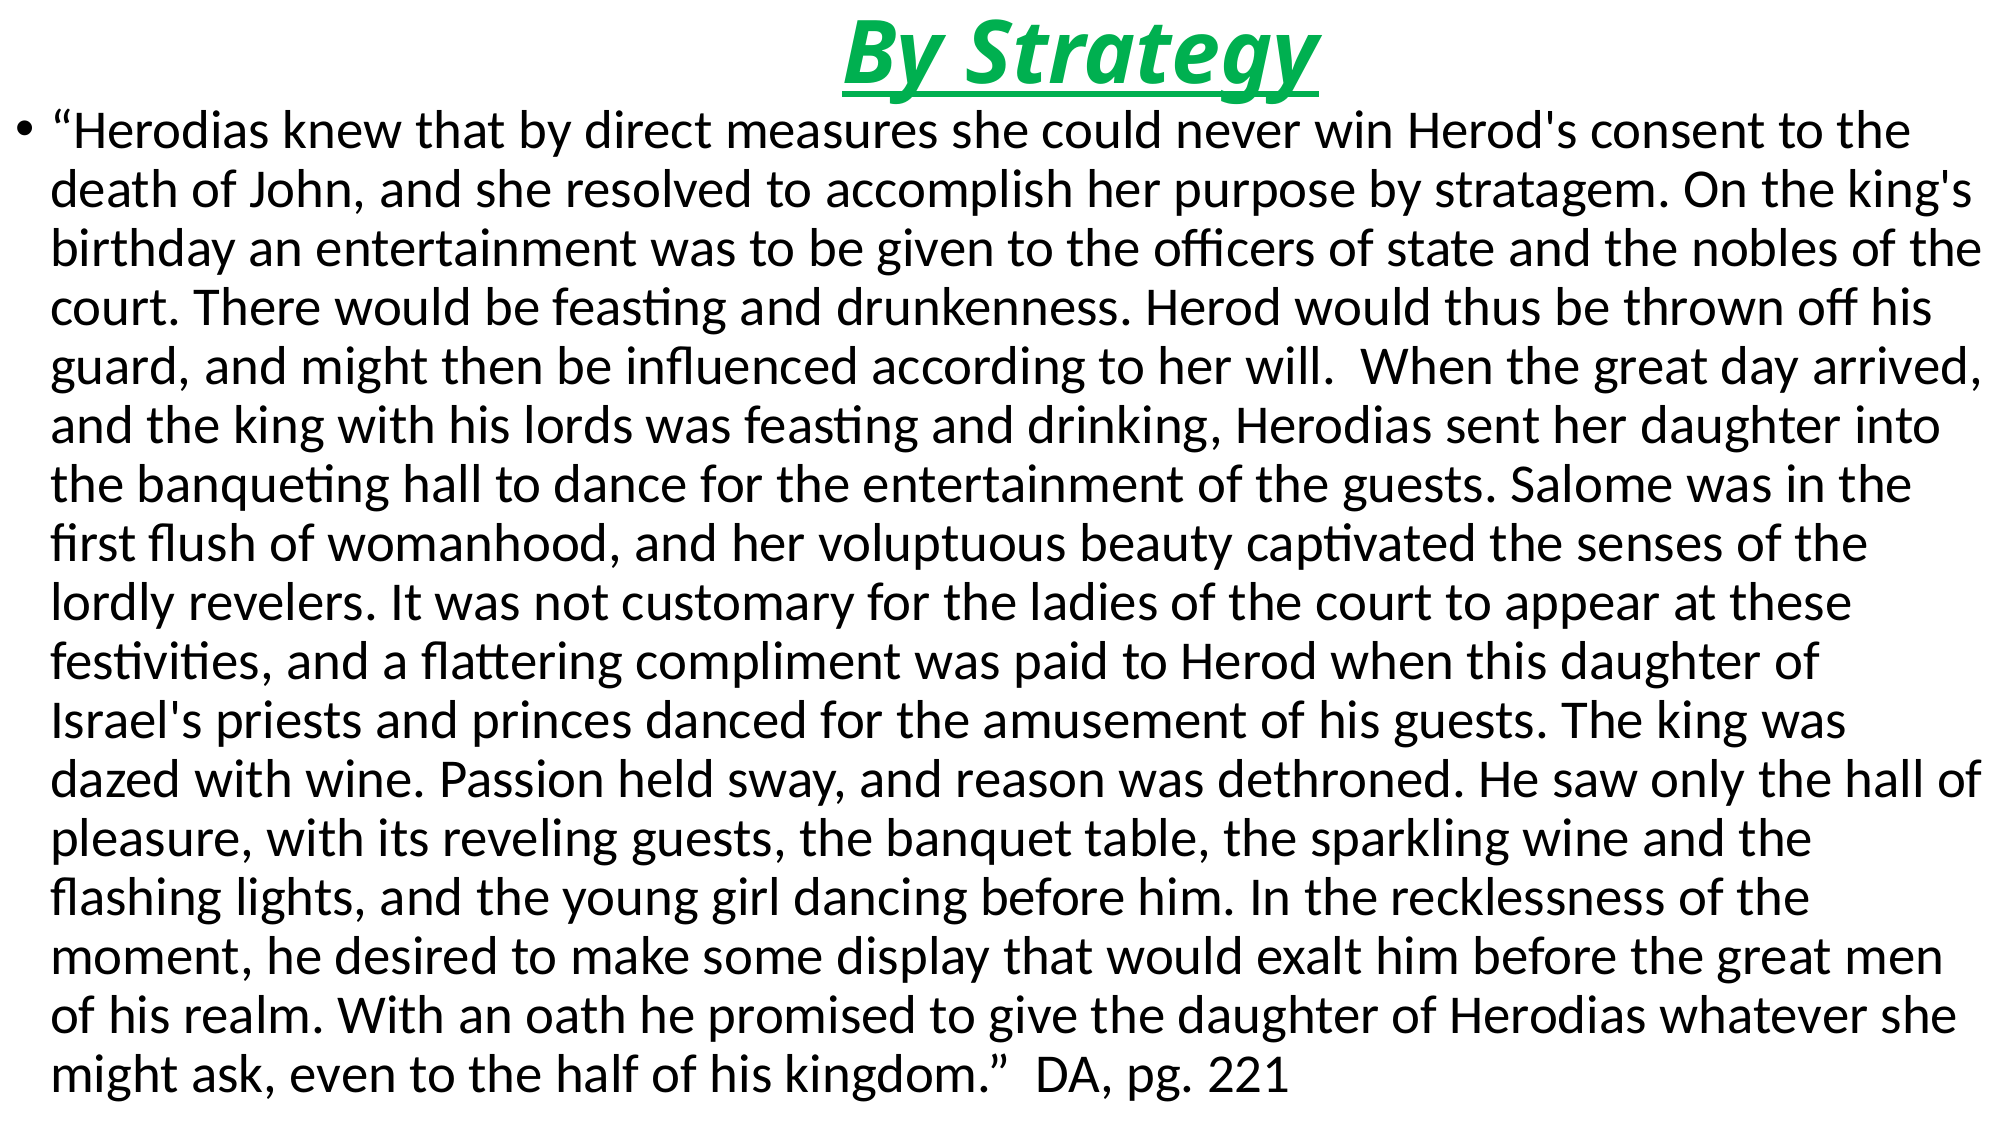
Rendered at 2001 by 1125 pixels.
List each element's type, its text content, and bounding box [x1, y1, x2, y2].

title By Strategy [137, 0, 1863, 93]
list “Herodias knew that by direct measures she could never win Herod's consent to the death of John, and she resolved to accomplish her purpose by stratagem. On the king's birthday an entertainment was to be given to the officers of state and the nobles of the court. There would be feasting and drunkenness. Herod would thus be thrown off his guard, and might then be influenced according to her will. When the great day arrived, and the king with his lords was feasting and drinking, Herodias sent her daughter into the banqueting hall to dance for the entertainment of the guests. Salome was in the first flush of womanhood, and her voluptuous beauty captivated the senses of the lordly revelers. It was not customary for the ladies of the court to appear at these festivities, and a flattering compliment was paid to Herod when this daughter of Israel's priests and princes danced for the amusement of his guests. The king was dazed with wine. Passion held sway, and reason was dethroned. He saw only the hall of pleasure, with its reveling guests, the banquet table, the sparkling wine and the flashing lights, and the young girl dancing before him. In the recklessness of the moment, he desired to make some display that would exalt him before the great men of his realm. With an oath he promised to give the daughter of Herodias whatever she might ask, even to the half of his kingdom.” DA, pg. 221 [0, 93, 2000, 1125]
